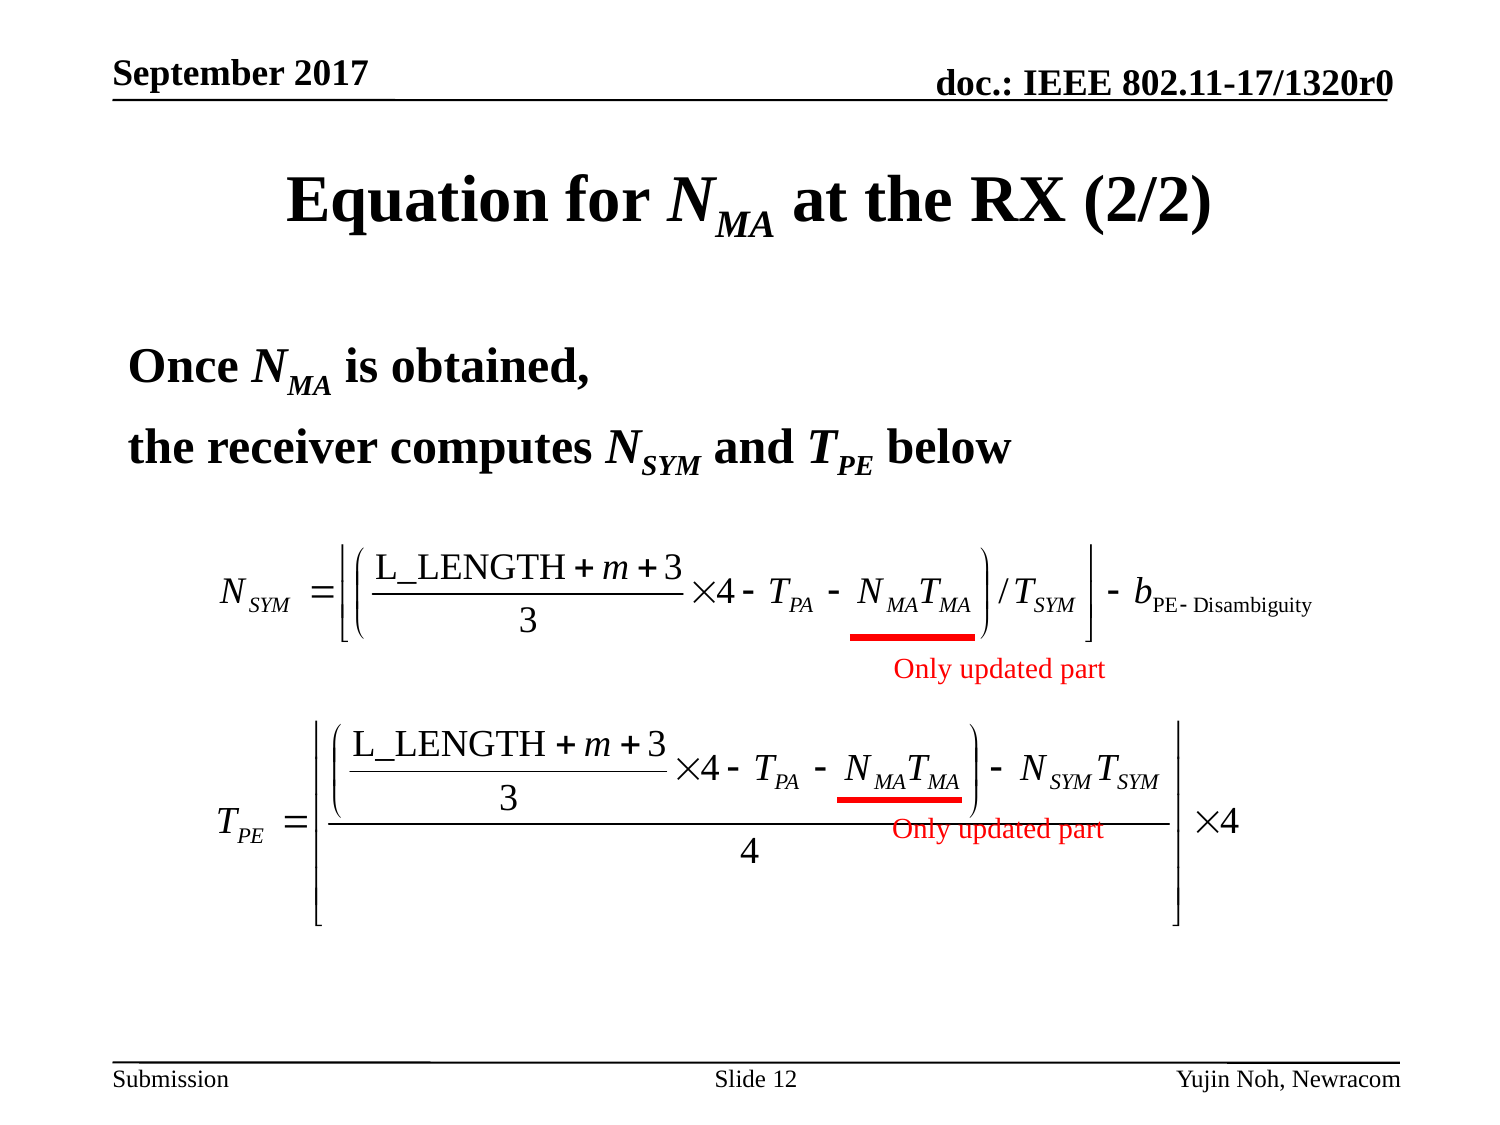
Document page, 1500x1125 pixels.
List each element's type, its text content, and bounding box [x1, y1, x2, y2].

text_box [212, 712, 1245, 936]
list Once NMA is obtained, the receiver computes NSYM and TPE below [112, 324, 1388, 1000]
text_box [212, 537, 1319, 651]
text_box Only updated part [878, 660, 1197, 692]
slide_number Slide 12 [712, 1061, 800, 1123]
title Equation for NMA at the RX (2/2) [112, 112, 1388, 288]
footer Yujin Noh, Newracom [878, 1061, 1402, 1093]
